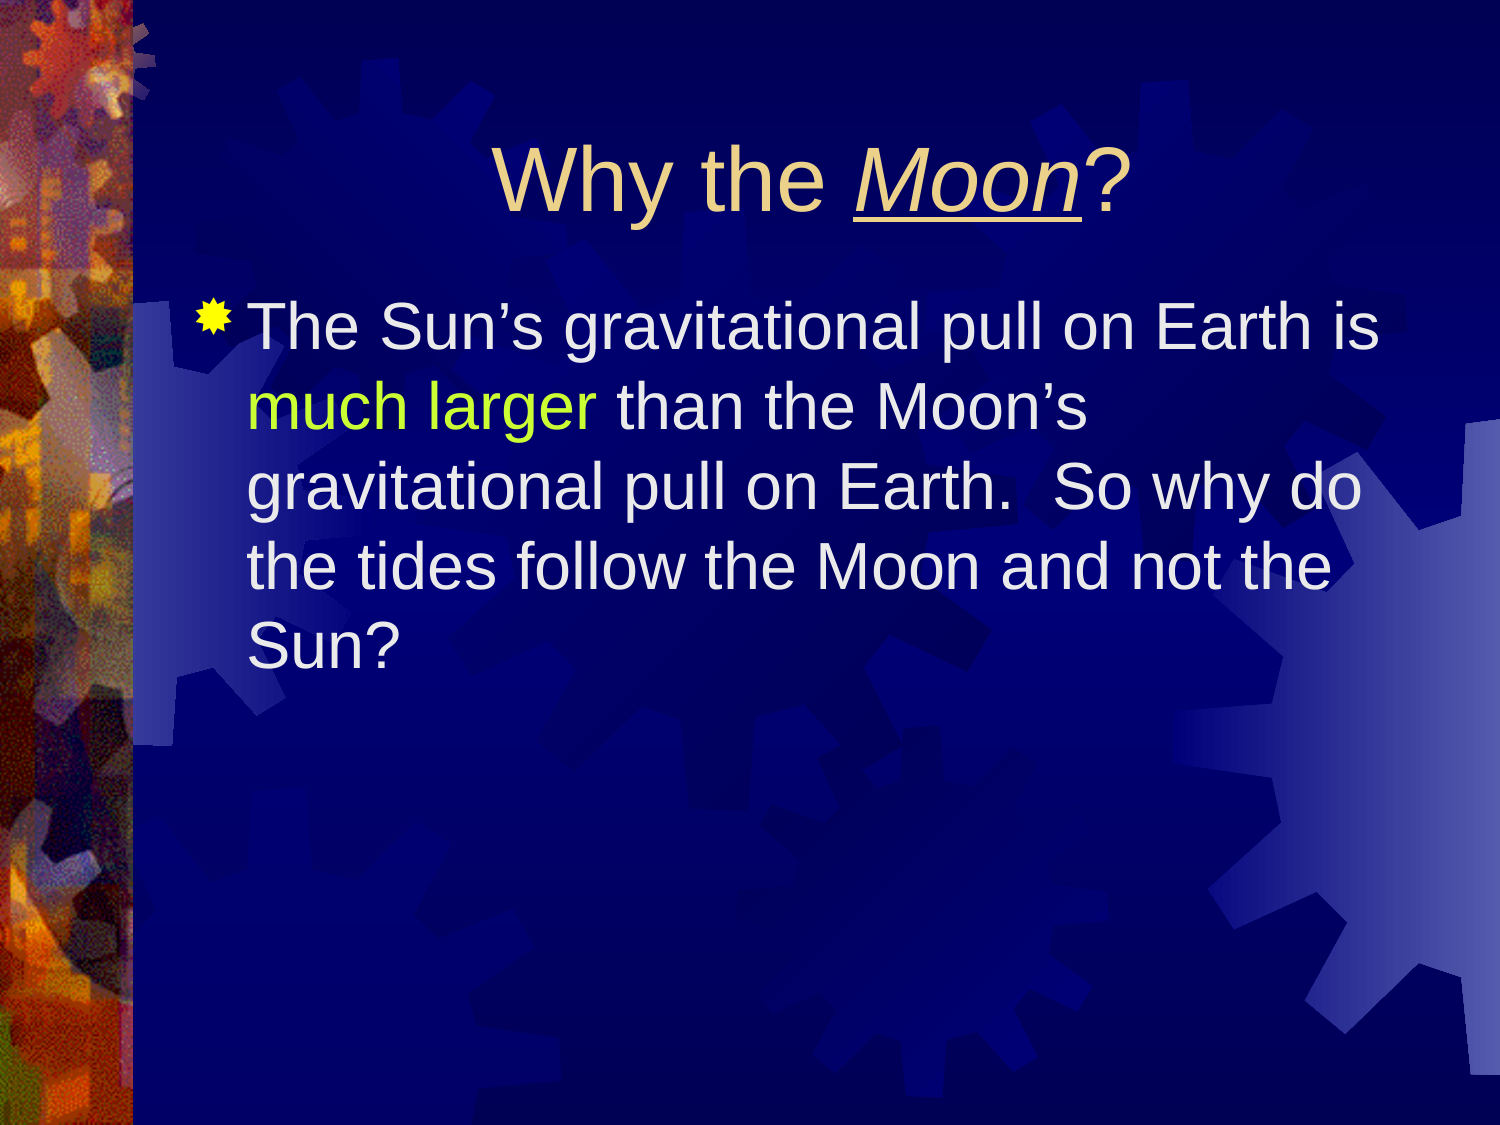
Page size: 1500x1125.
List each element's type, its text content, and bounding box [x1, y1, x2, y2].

list The Sun’s gravitational pull on Earth is much larger than the Moon’s gravitational pull on Earth. So why do the tides follow the Moon and not the Sun? [174, 274, 1451, 951]
picture [0, 0, 133, 1125]
title Why the Moon? [174, 49, 1451, 238]
